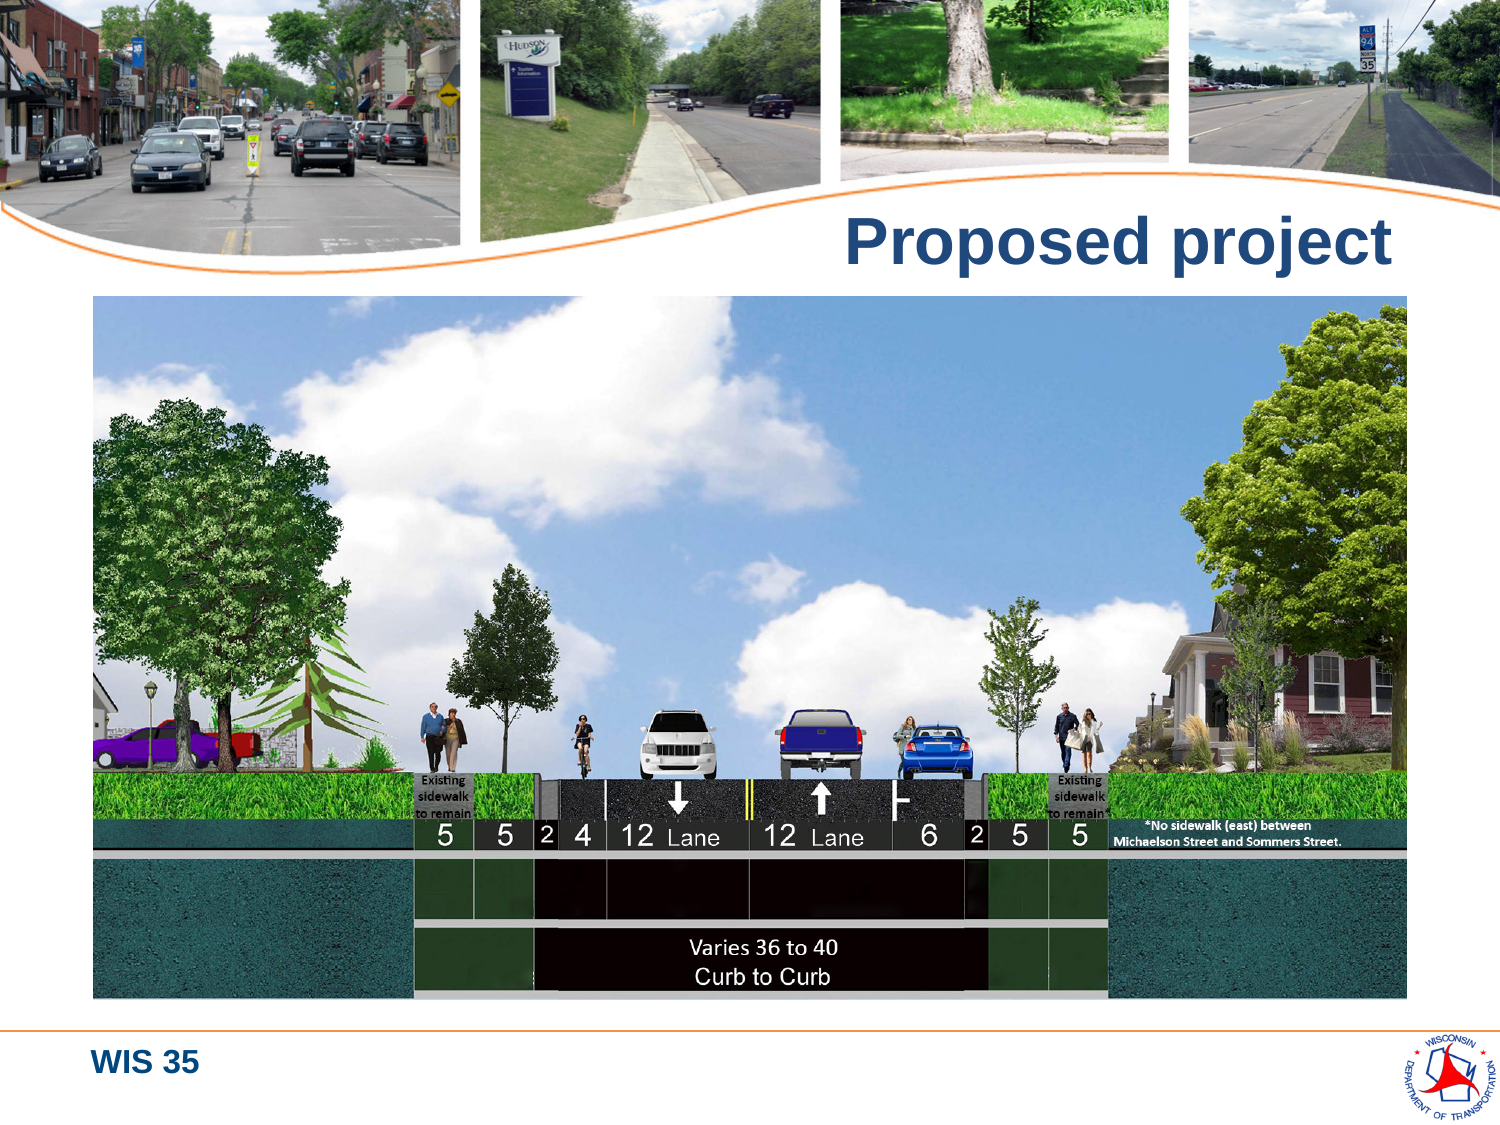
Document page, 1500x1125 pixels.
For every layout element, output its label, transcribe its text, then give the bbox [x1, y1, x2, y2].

picture [1403, 1033, 1497, 1122]
picture [0, 0, 1500, 1025]
title Proposed project [762, 174, 1476, 301]
